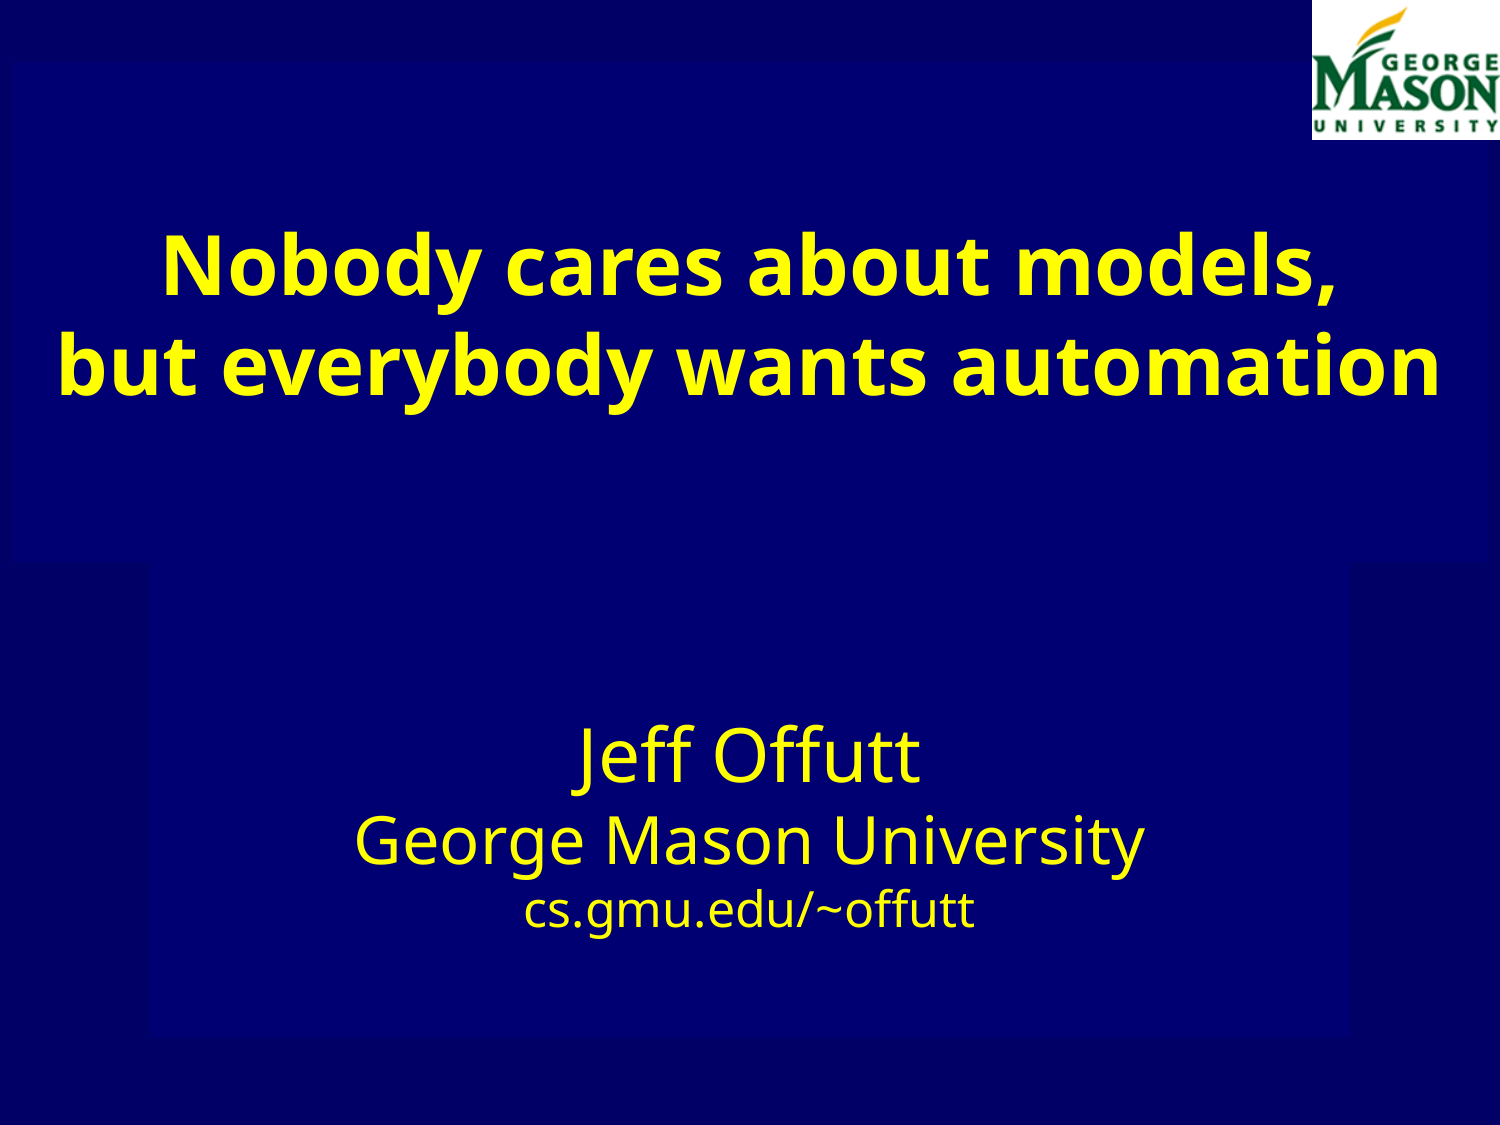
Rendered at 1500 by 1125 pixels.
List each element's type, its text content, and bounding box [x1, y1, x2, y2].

picture [1312, 0, 1500, 140]
text_box Jeff Offutt George Mason University cs.gmu.edu/~offutt [149, 562, 1350, 1038]
title Nobody cares about models, but everybody wants automation [12, 62, 1488, 563]
